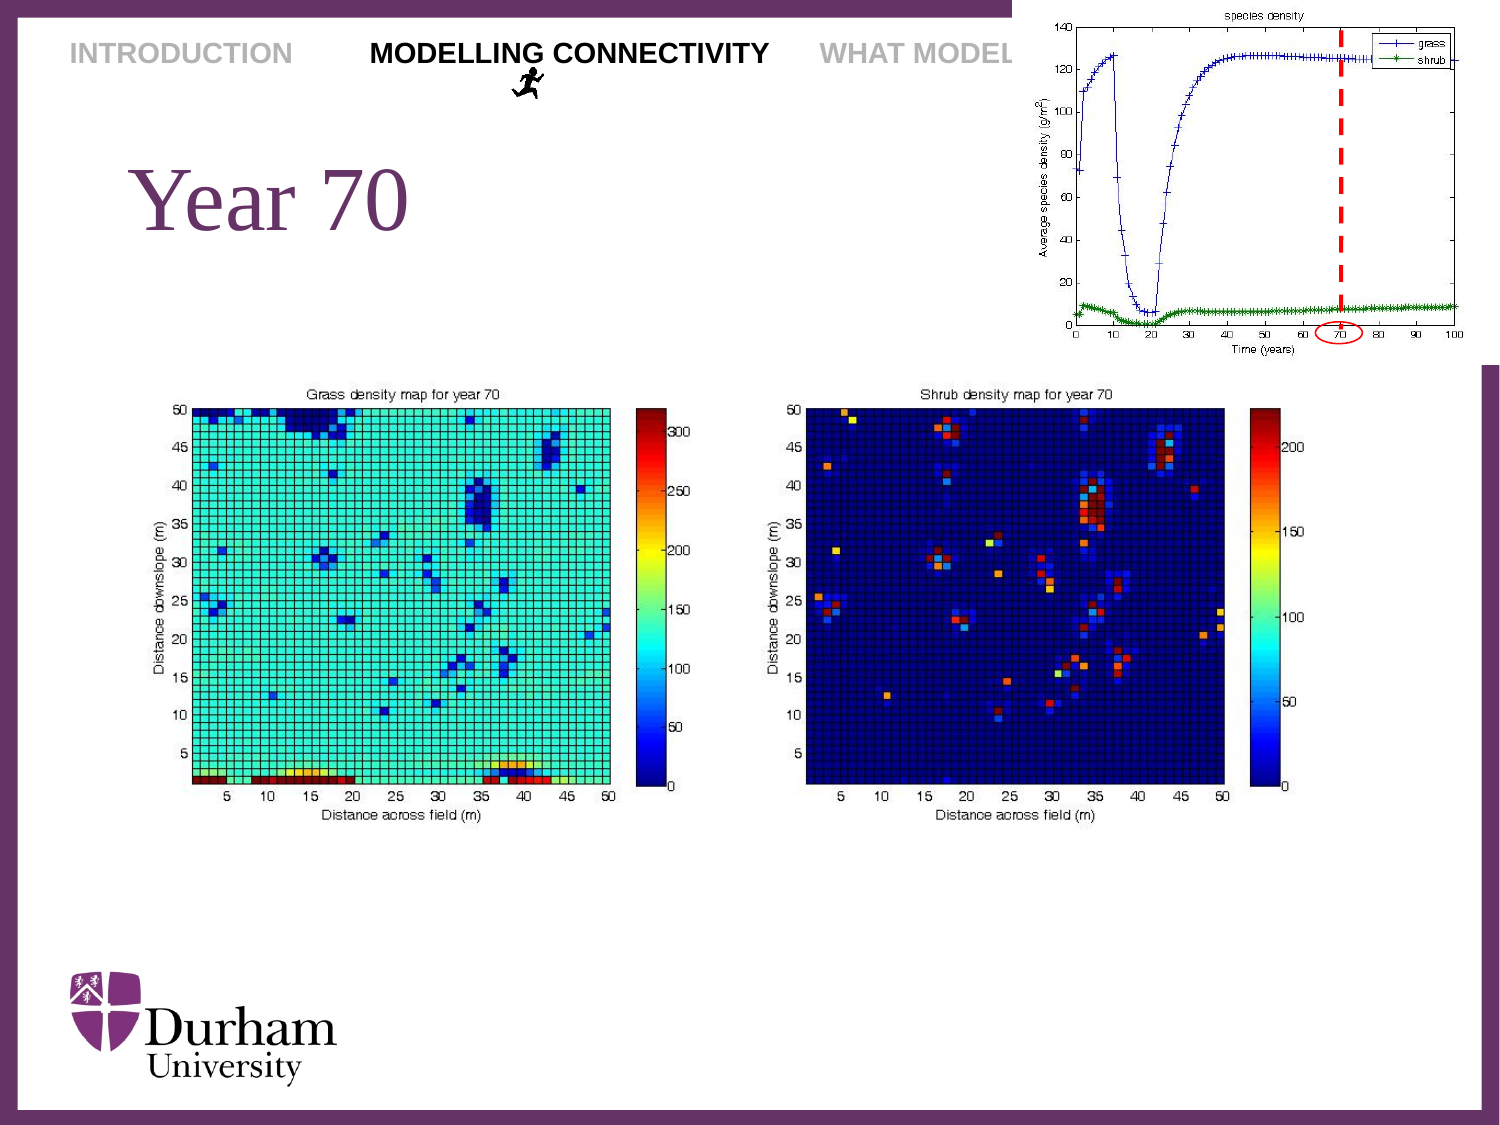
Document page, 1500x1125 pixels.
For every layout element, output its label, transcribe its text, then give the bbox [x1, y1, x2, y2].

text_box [67, 26, 1007, 99]
picture [1012, 0, 1500, 365]
picture [111, 373, 1341, 834]
title Year 70 [112, 107, 1007, 288]
picture [43, 958, 363, 1100]
